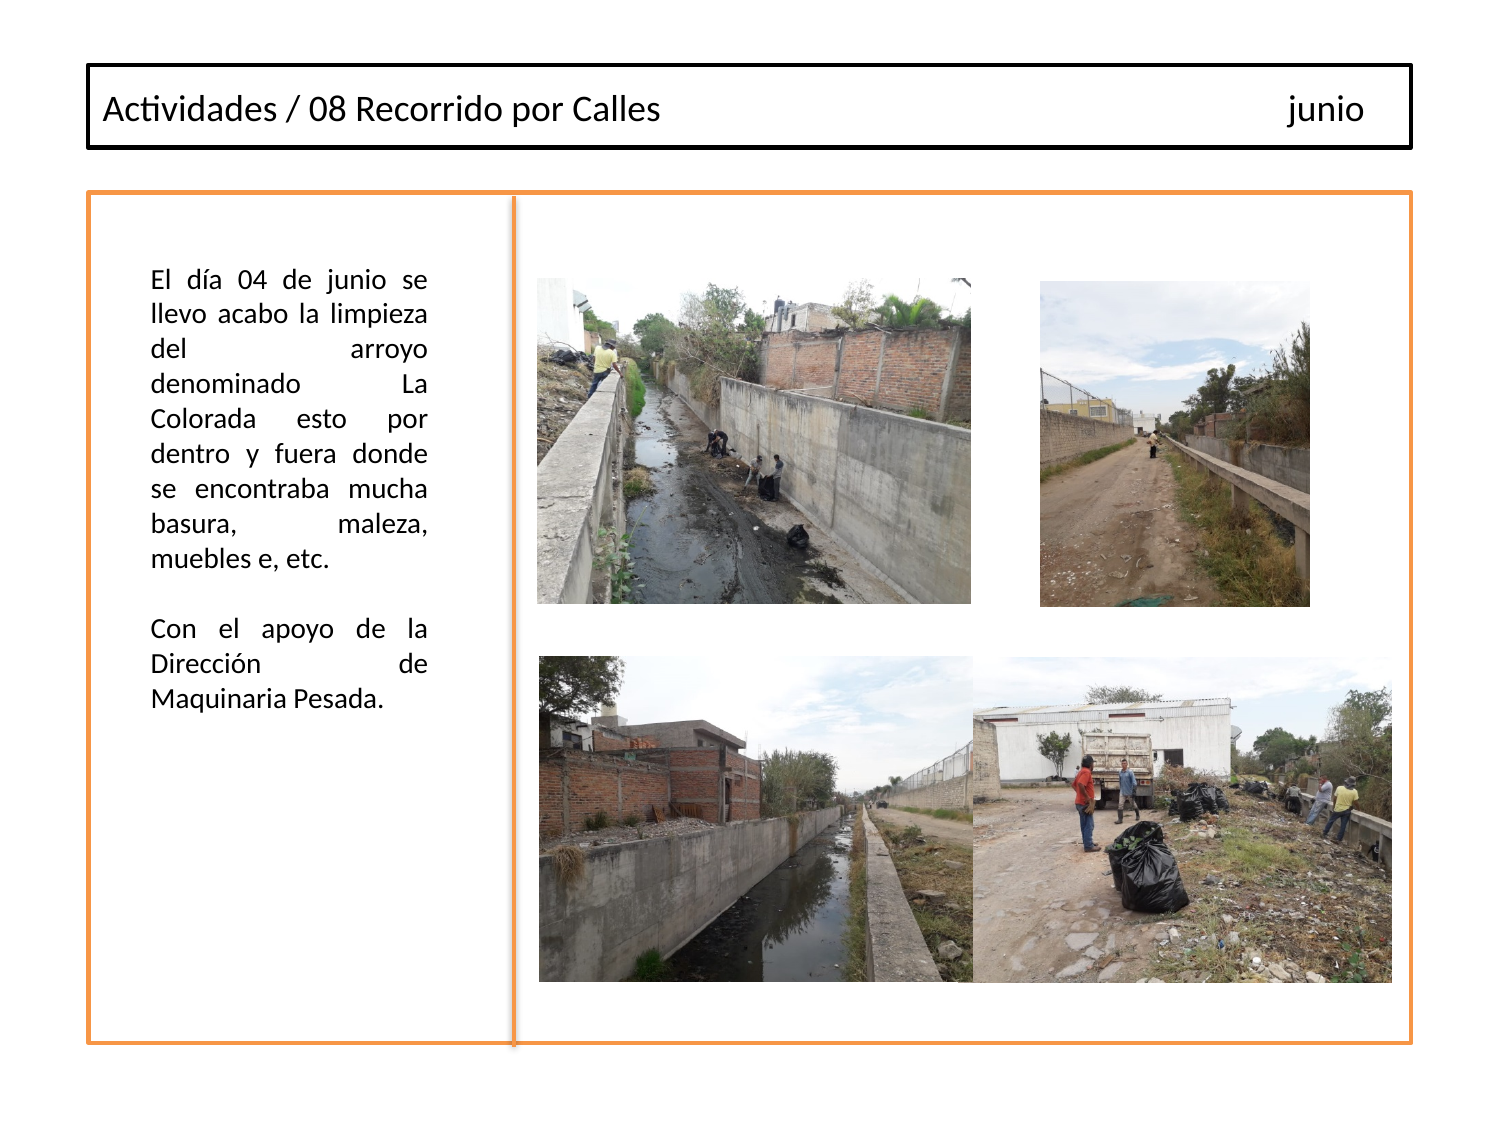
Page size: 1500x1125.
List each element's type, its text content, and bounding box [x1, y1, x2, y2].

picture [1040, 281, 1310, 607]
picture [537, 278, 971, 604]
picture [539, 656, 1392, 983]
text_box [88, 192, 1412, 1048]
text_box Actividades / 08 Recorrido por Calles junio [86, 63, 1413, 150]
